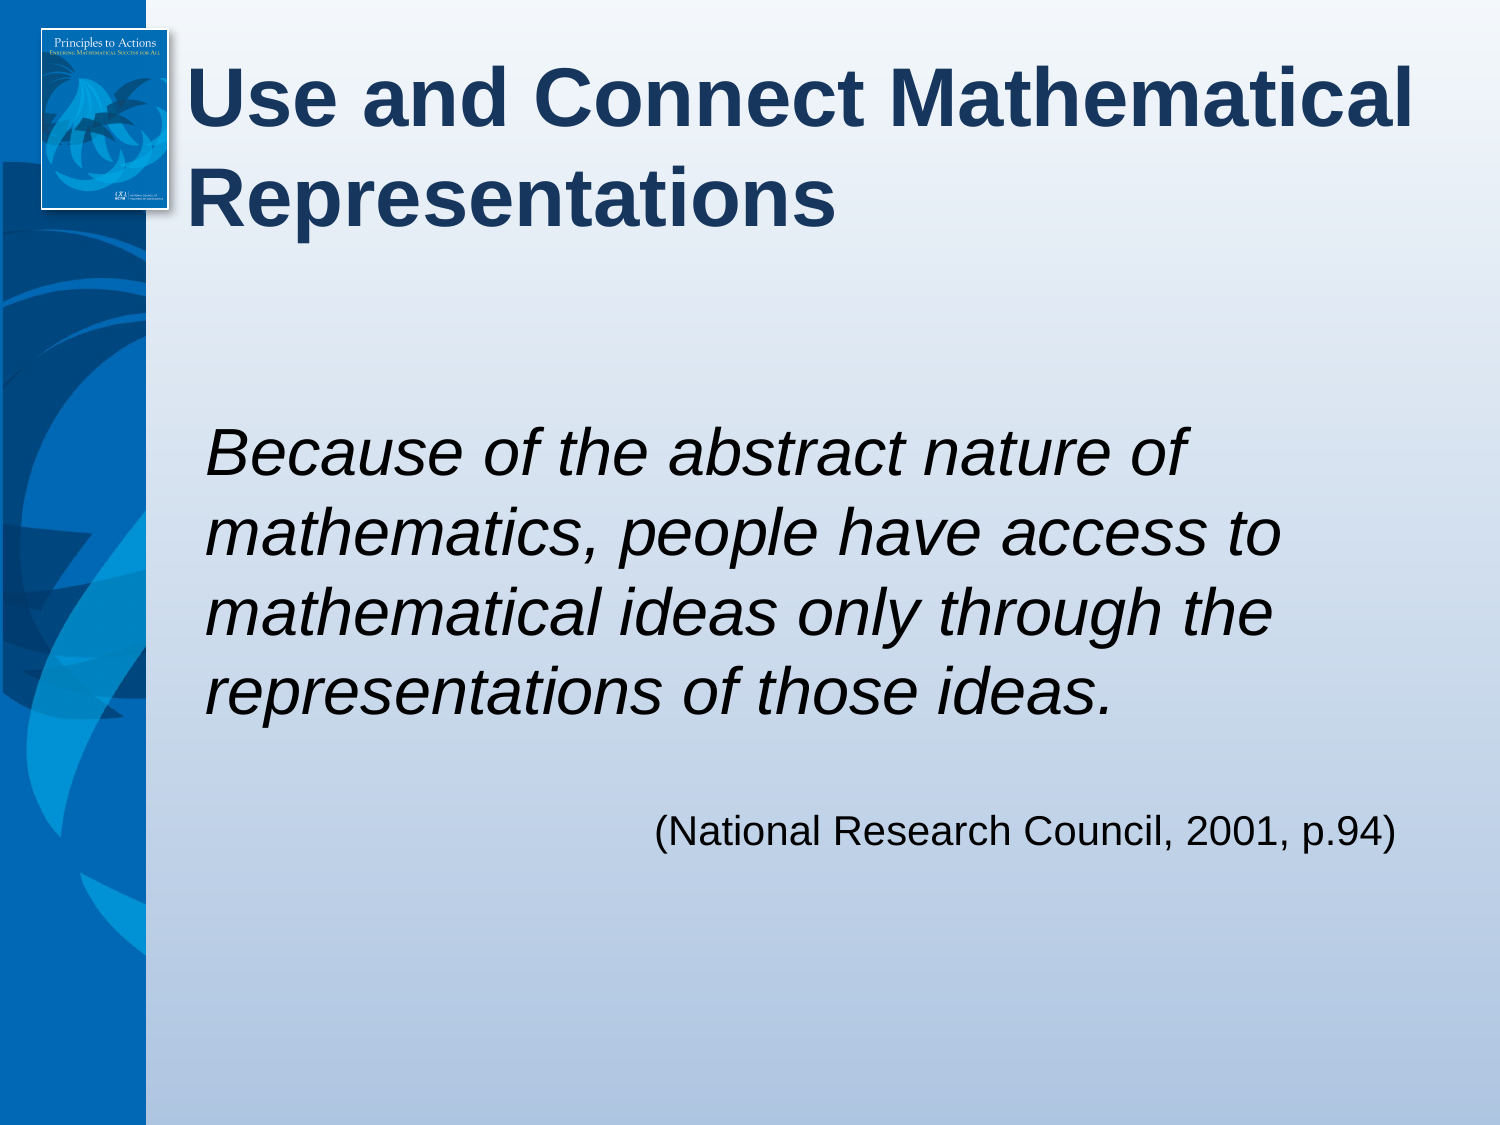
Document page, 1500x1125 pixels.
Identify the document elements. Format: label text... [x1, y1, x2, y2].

picture [0, 0, 168, 1125]
text_box Use and Connect Mathematical Representations [169, 35, 1500, 251]
text_box [190, 314, 1500, 490]
text_box Because of the abstract nature of mathematics, people have access to mathematical ideas only through the representations of those ideas. (National Research Council, 2001, p.94) [190, 401, 1455, 861]
